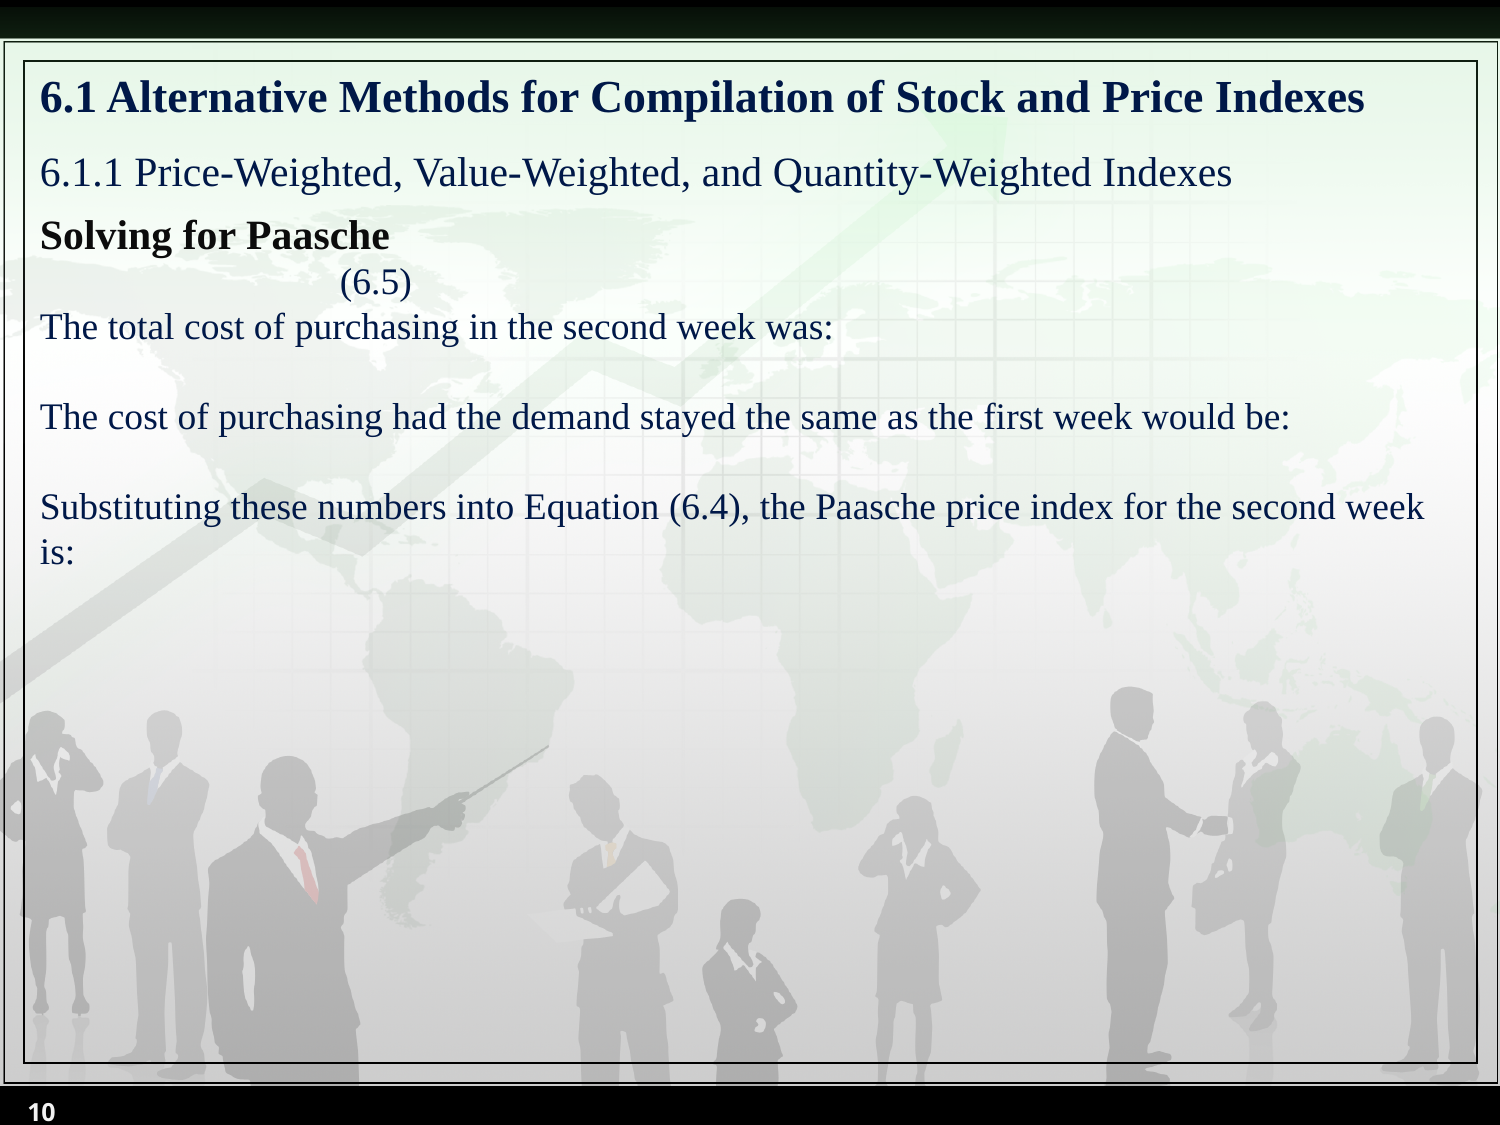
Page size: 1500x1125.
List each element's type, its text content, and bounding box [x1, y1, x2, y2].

picture [0, 0, 1500, 1125]
list 6.1.1 Price-Weighted, Value-Weighted, and Quantity-Weighted Indexes [24, 137, 1441, 200]
slide_number 10 [12, 1088, 363, 1125]
title 6.1 Alternative Methods for Compilation of Stock and Price Indexes [24, 62, 1475, 125]
